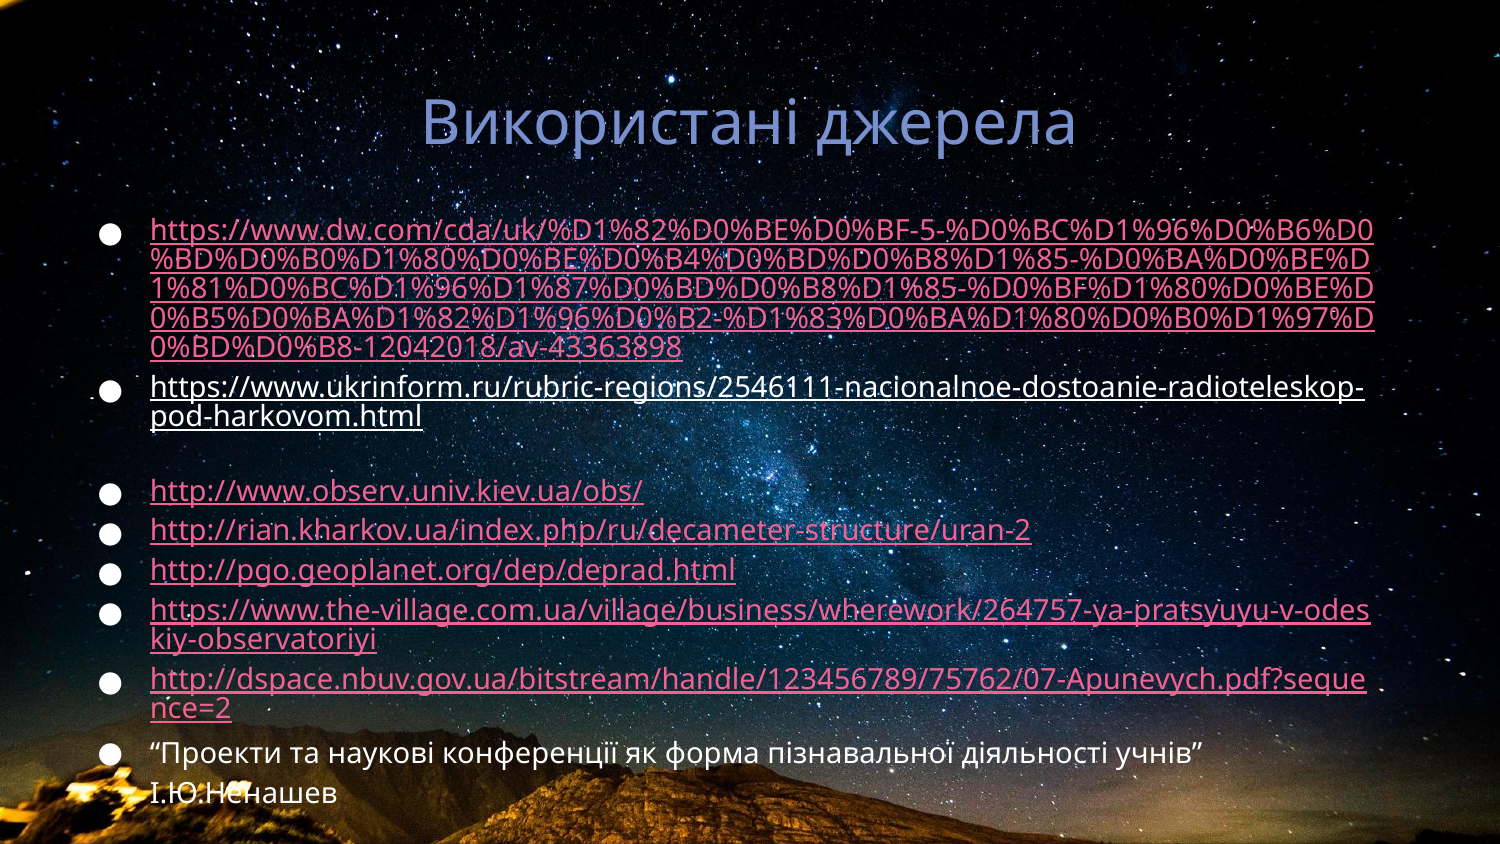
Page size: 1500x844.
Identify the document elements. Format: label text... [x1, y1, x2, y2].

title Використані джерела [51, 67, 1449, 167]
picture [0, 0, 1500, 844]
text_box https://www.dw.com/cda/uk/%D1%82%D0%BE%D0%BF-5-%D0%BC%D1%96%D0%B6%D0%BD%D0%B0%D1%80%D0%BE%D0%B4%D0%BD%D0%B8%D1%85-%D0%BA%D0%BE%D1%81%D0%BC%D1%96%D1%87%D0%BD%D0%B8%D1%85-%D0%BF%D1%80%D0%BE%D0%B5%D0%BA%D1%82%D1%96%D0%B2-%D1%83%D0%BA%D1%80%D0%B0%D1%97%D0%BD%D0%B8-12042018/av-43363898 https://www.ukrinform.ru/rubric-regions/2546111-nacionalnoe-dostoanie-radioteleskop-pod-harkovom.html http://www.observ.univ.kiev.ua/obs/ http://rian.kharkov.ua/index.php/ru/decameter-structure/uran-2 http://pgo.geoplanet.org/dep/deprad.html https://www.the-village.com.ua/village/business/wherework/264757-ya-pratsyuyu-v-odeskiy-observatoriyi http://dspace.nbuv.gov.ua/bitstream/handle/123456789/75762/07-Apunevych.pdf?sequence=2 “Проекти та наукові конференції як форма пізнавальної діяльності учнів” І.Ю.Ненашев [59, 196, 1393, 783]
